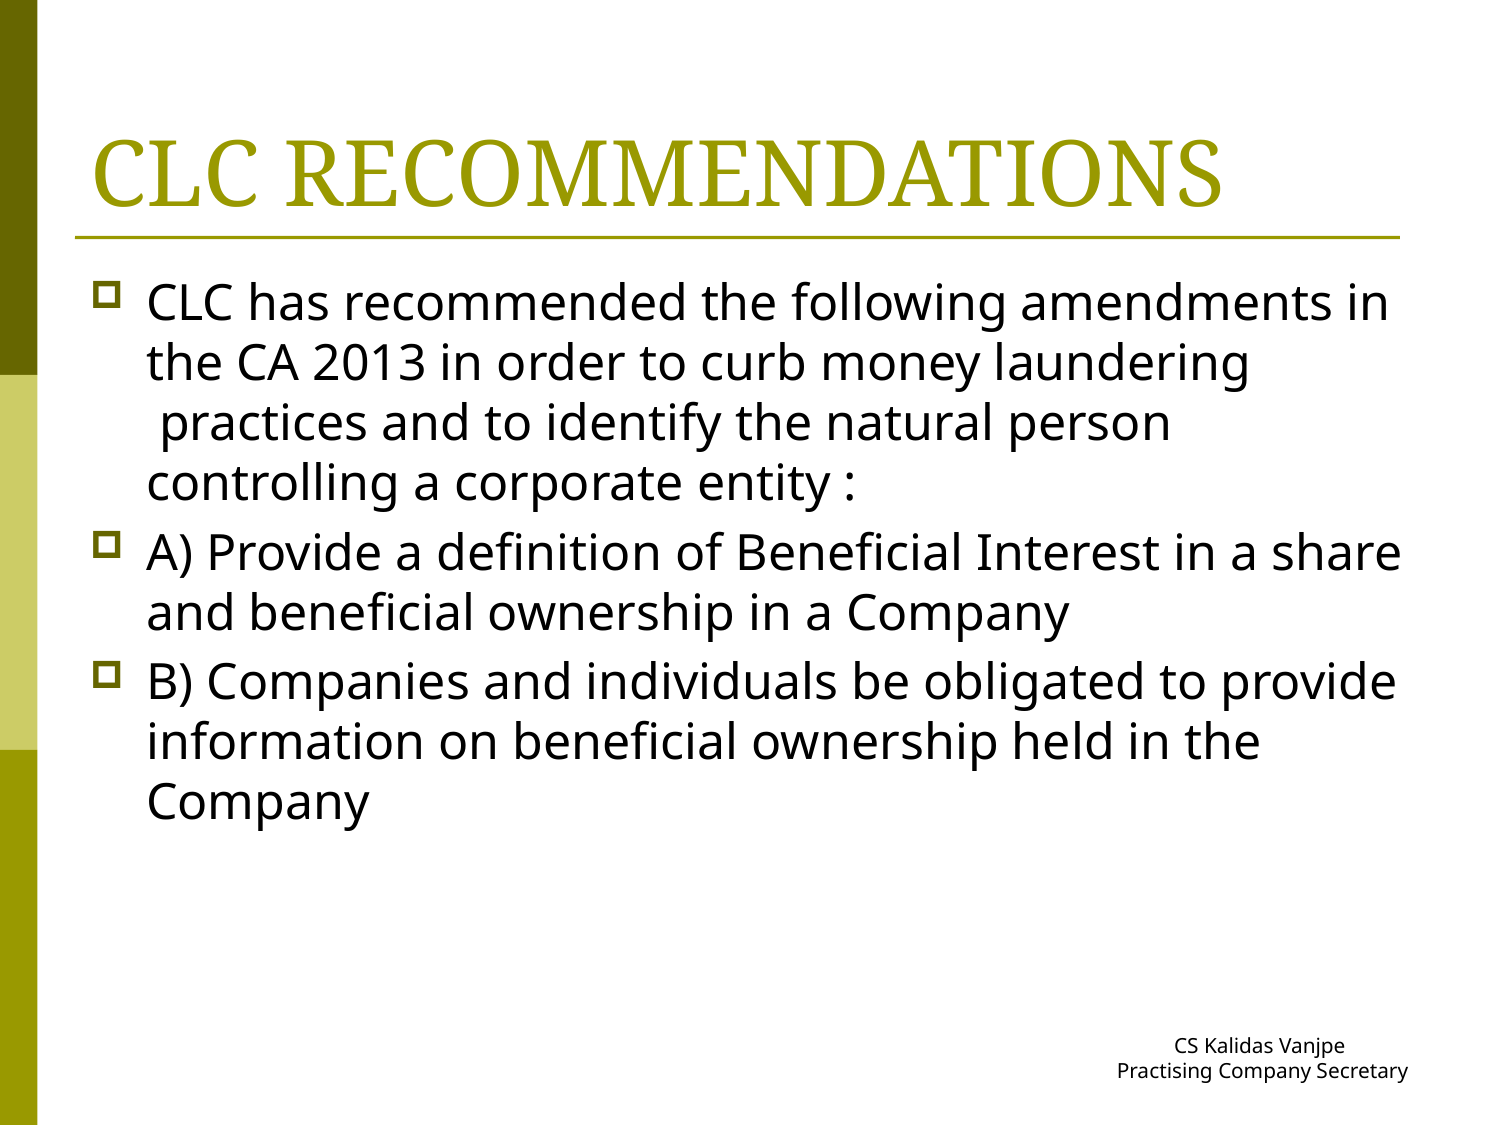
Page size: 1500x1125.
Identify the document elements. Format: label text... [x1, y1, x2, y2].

list CLC has recommended the following amendments in the CA 2013 in order to curb money laundering practices and to identify the natural person controlling a corporate entity : A) Provide a definition of Beneficial Interest in a share and beneficial ownership in a Company B) Companies and individuals be obligated to provide information on beneficial ownership held in the Company [74, 262, 1426, 1006]
footer CS Kalidas Vanjpe Practising Company Secretary [1024, 1024, 1500, 1101]
title CLC RECOMMENDATIONS [74, 45, 1426, 233]
